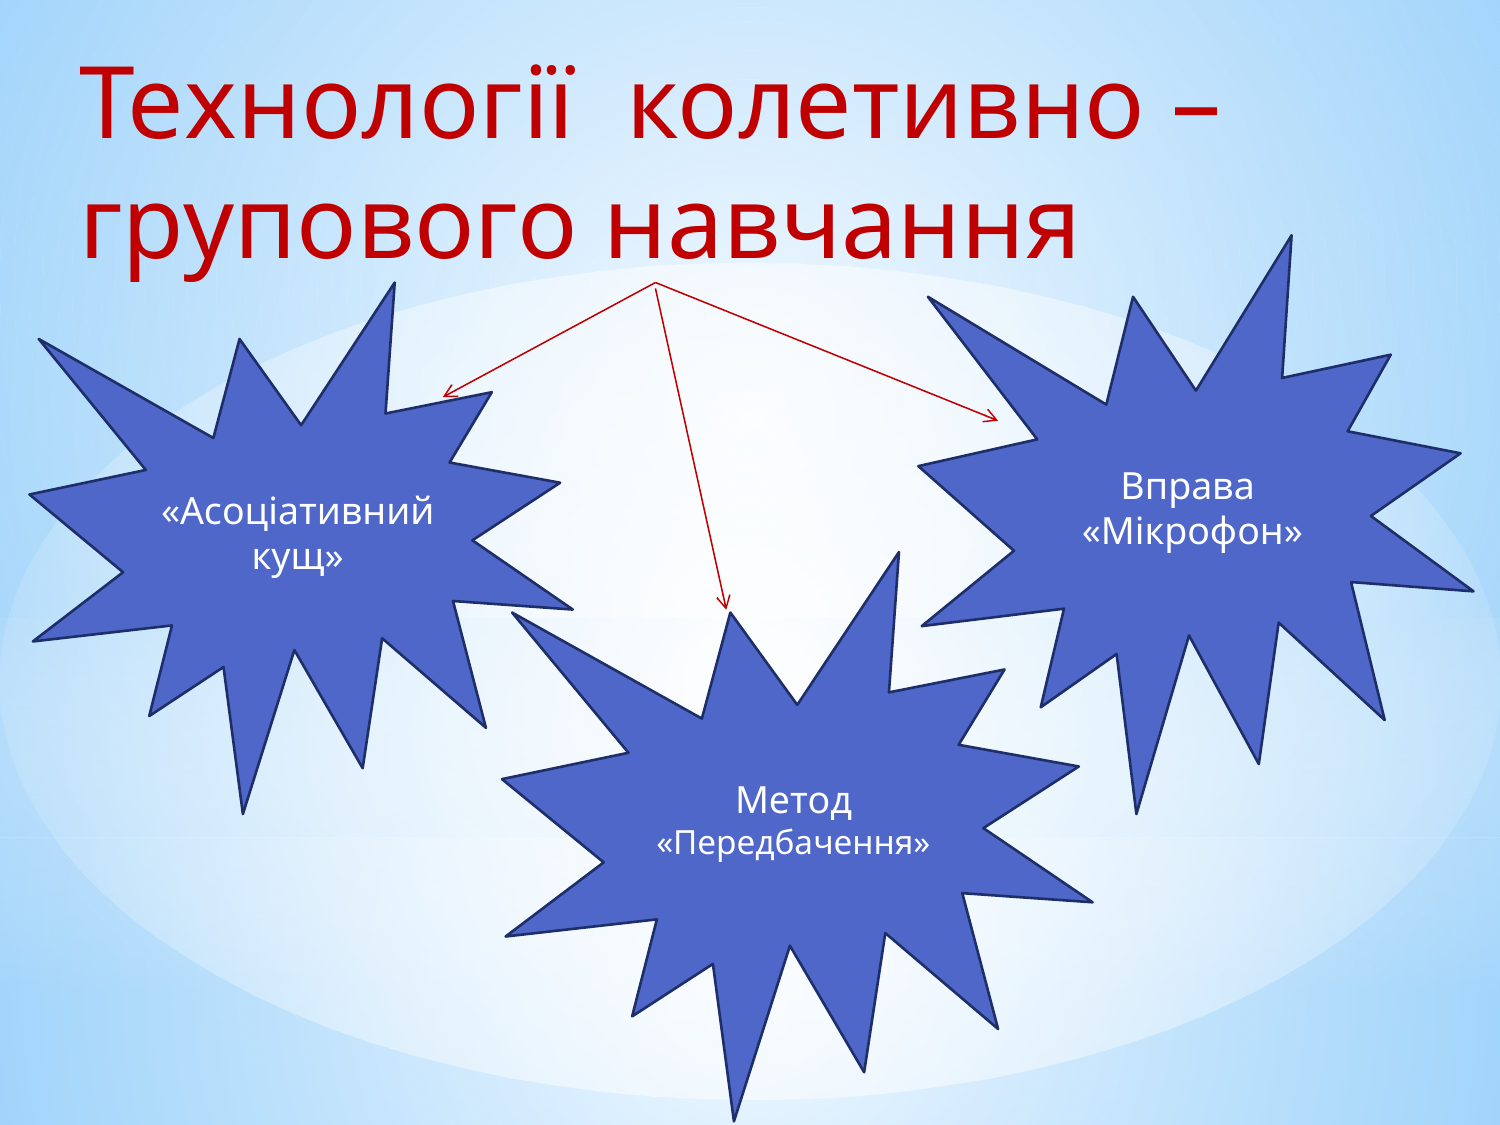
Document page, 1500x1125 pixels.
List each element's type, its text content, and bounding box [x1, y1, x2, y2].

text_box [655, 282, 999, 421]
text_box Метод «Передбачення» [500, 550, 1094, 1123]
text_box Технології колетивно – групового навчання [64, 30, 1471, 286]
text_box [442, 282, 652, 398]
text_box Вправа «Мікрофон» [917, 234, 1475, 816]
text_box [655, 430, 727, 610]
text_box «Асоціативний кущ» [28, 281, 575, 816]
